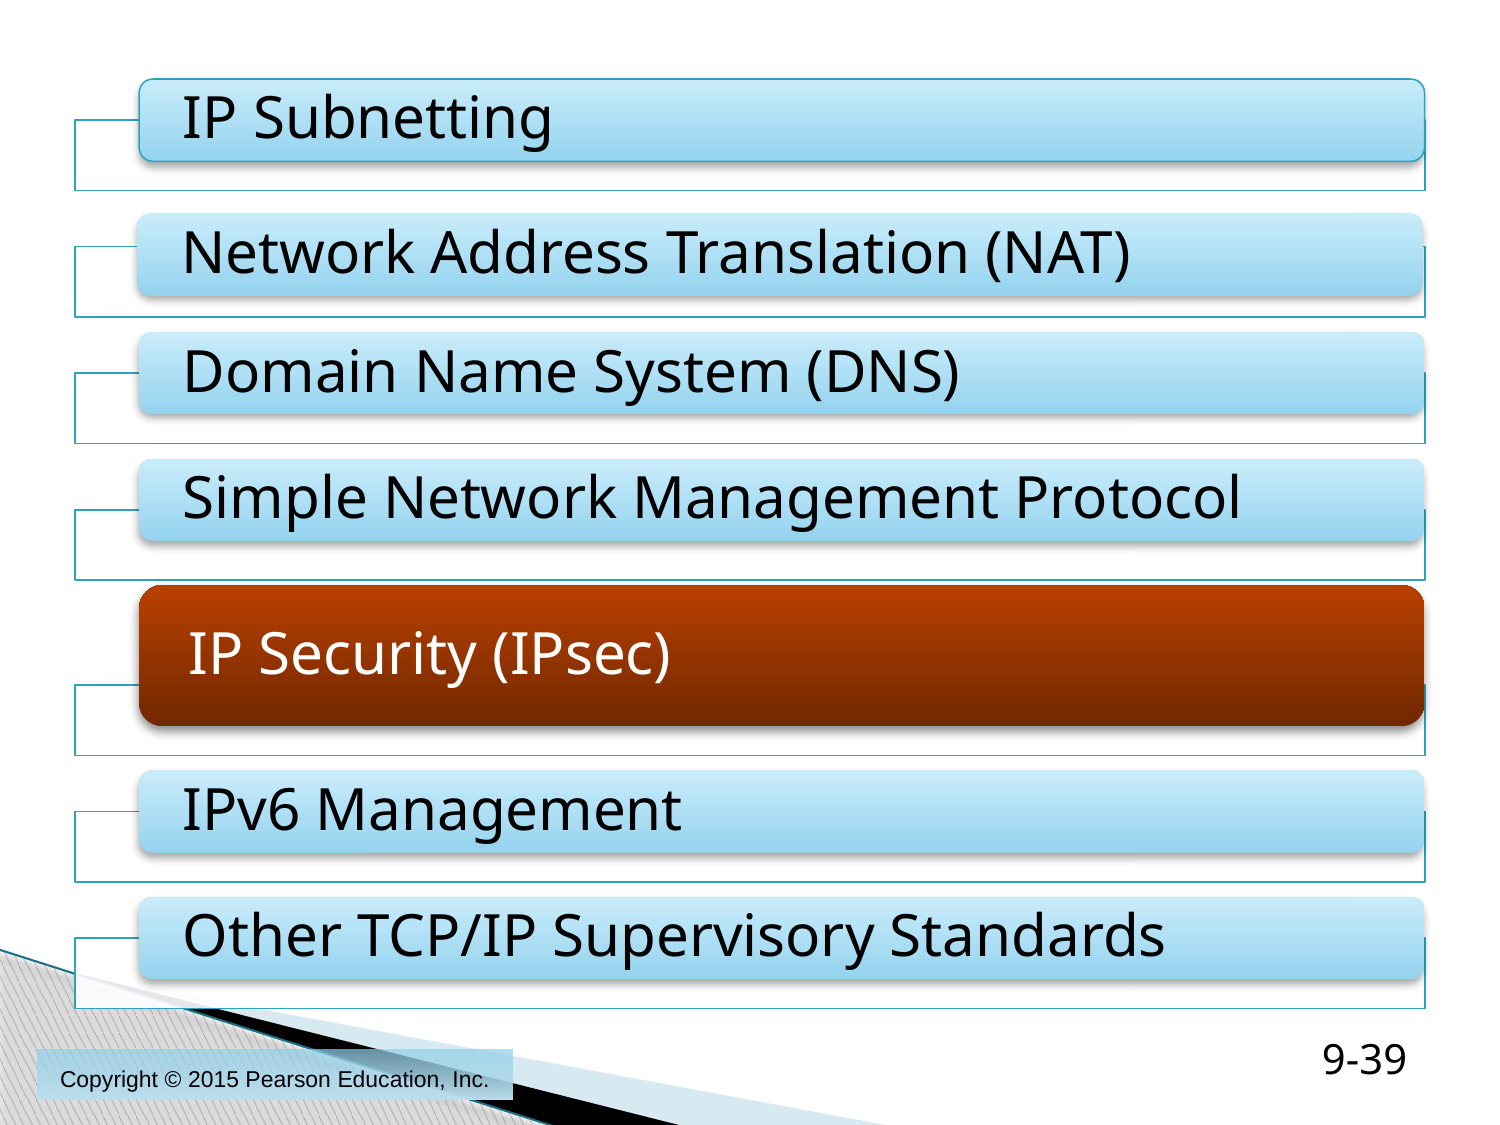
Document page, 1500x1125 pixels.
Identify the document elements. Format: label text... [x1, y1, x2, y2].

footer Copyright © 2015 Pearson Education, Inc. [37, 1050, 513, 1100]
slide_number 9-39 [1287, 1037, 1423, 1098]
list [74, 74, 1426, 1013]
